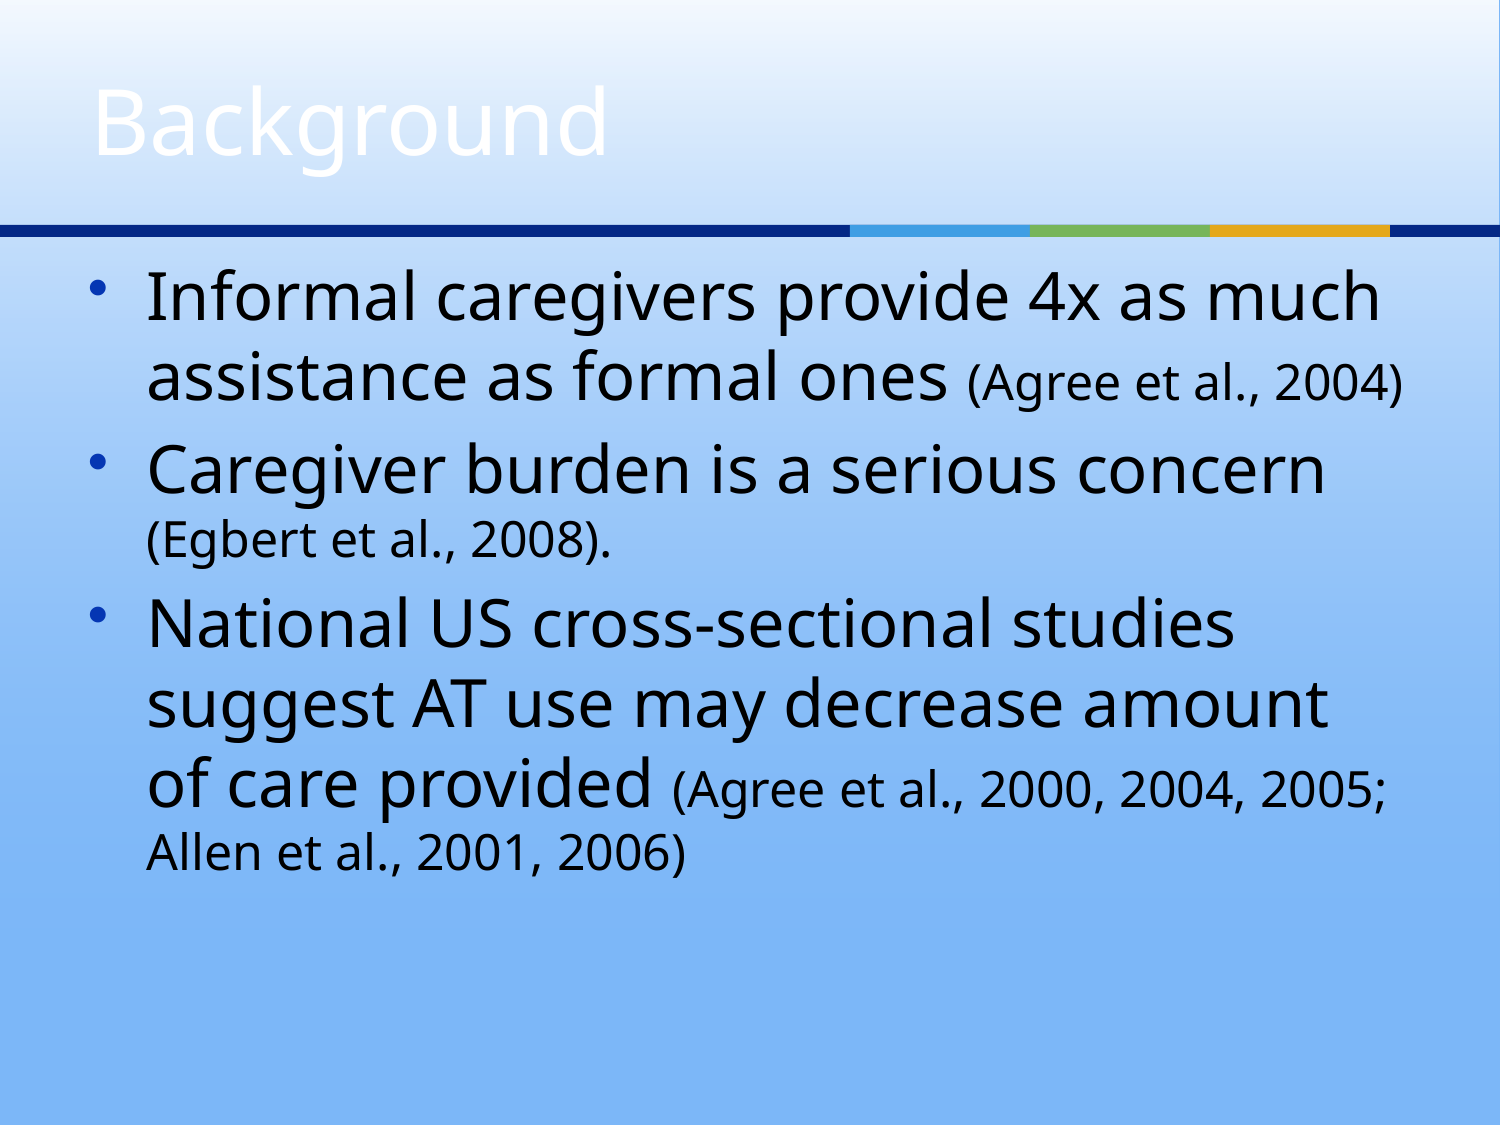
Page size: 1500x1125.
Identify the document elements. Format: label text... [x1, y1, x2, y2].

list Informal caregivers provide 4x as much assistance as formal ones (Agree et al., 2004) Caregiver burden is a serious concern (Egbert et al., 2008). National US cross-sectional studies suggest AT use may decrease amount of care provided (Agree et al., 2000, 2004, 2005; Allen et al., 2001, 2006) [75, 246, 1425, 1005]
title Background [75, 24, 1425, 213]
